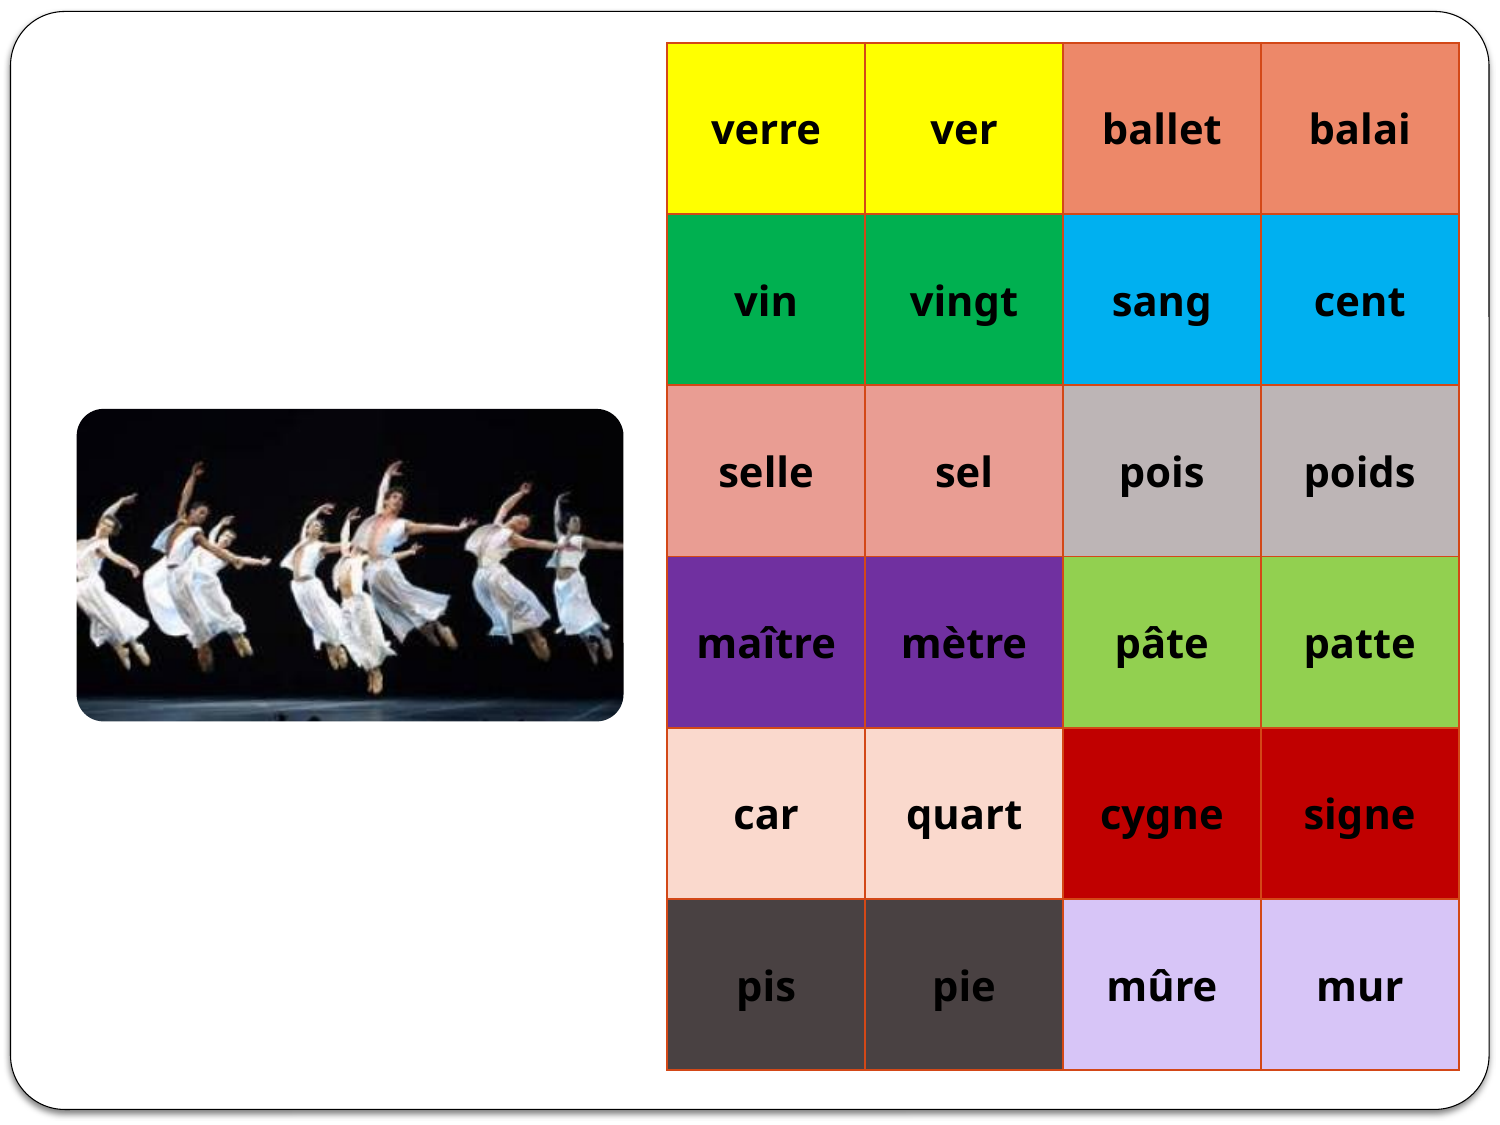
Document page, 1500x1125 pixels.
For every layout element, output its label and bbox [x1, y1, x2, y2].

text_box [1068, 42, 1259, 209]
text_box [0, 0, 1500, 1125]
picture [76, 408, 624, 722]
